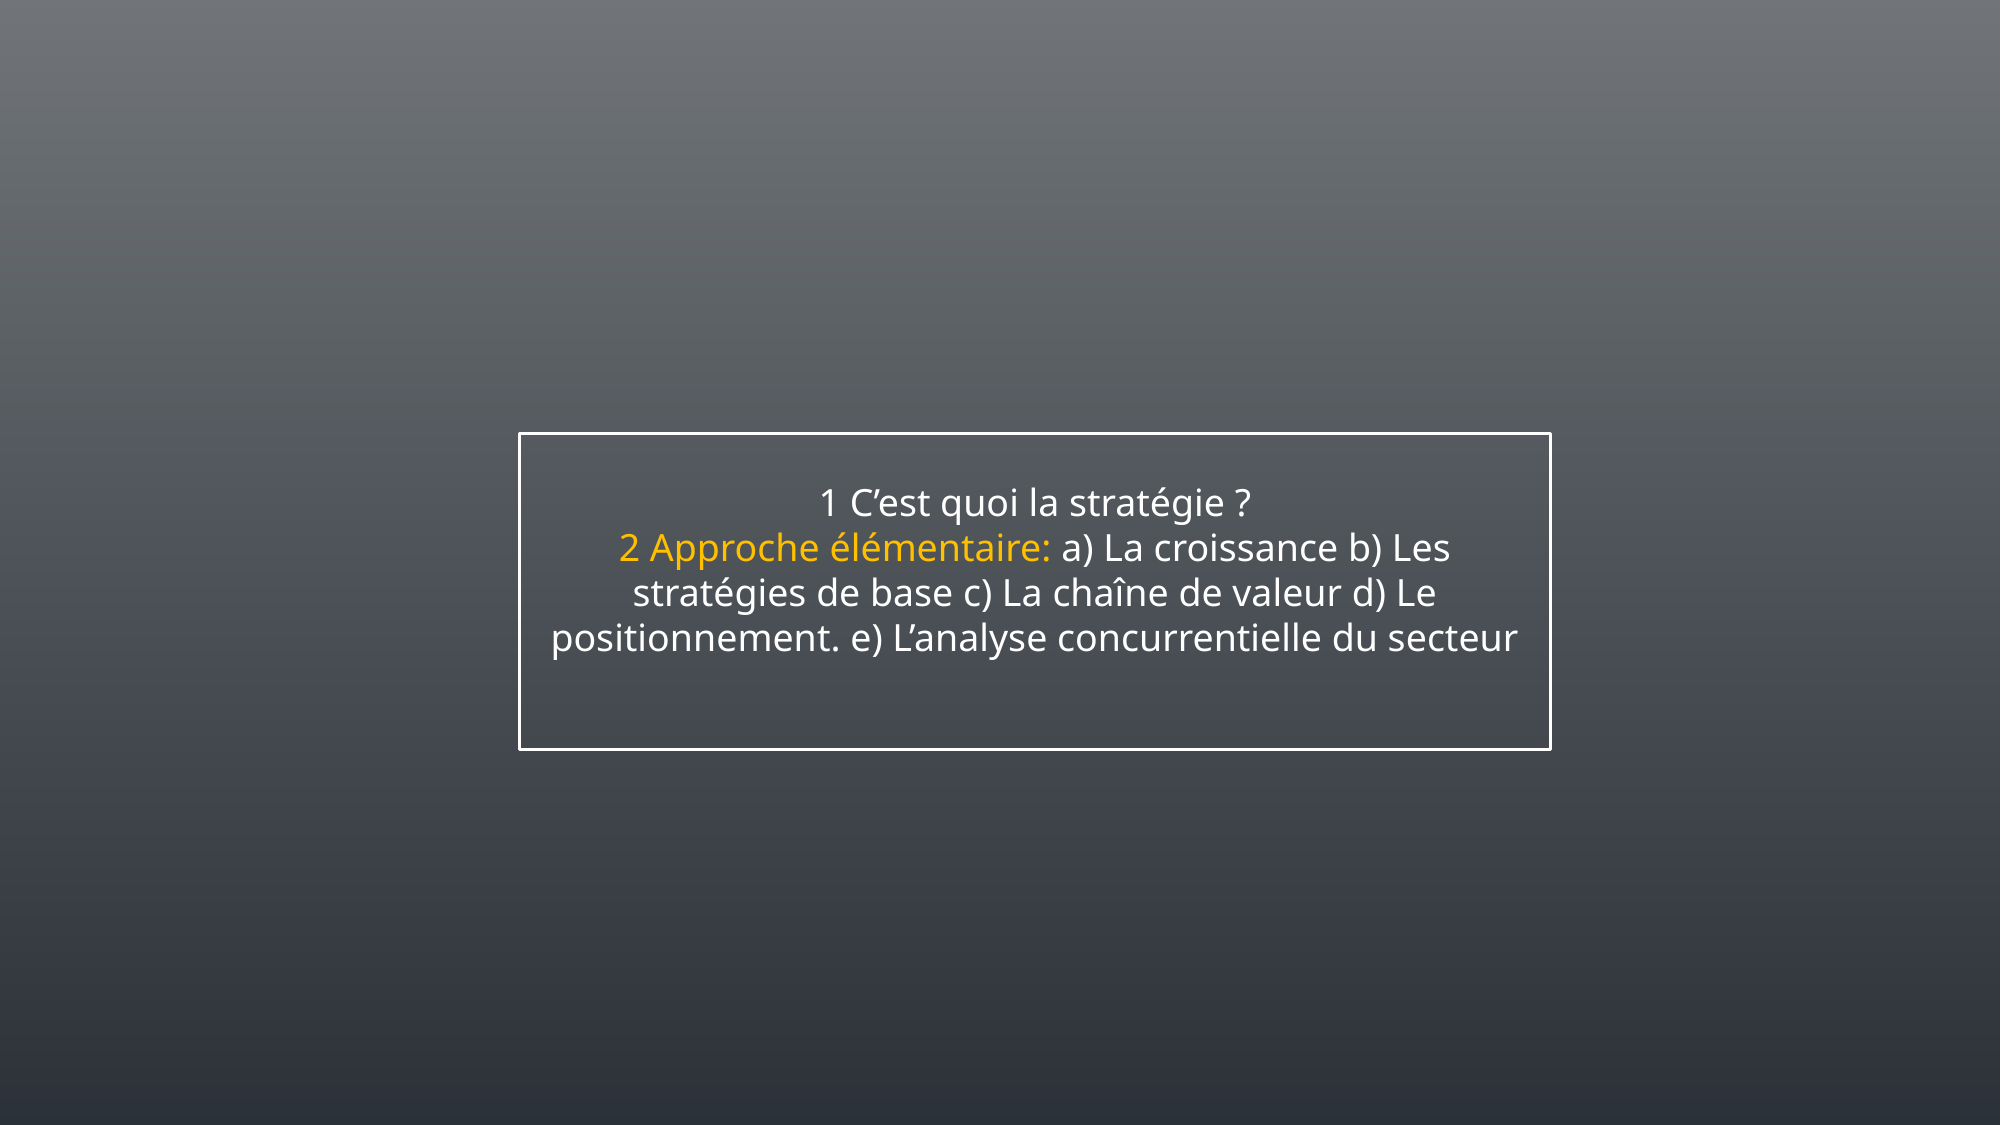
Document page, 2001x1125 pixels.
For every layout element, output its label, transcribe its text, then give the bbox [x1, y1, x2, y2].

text_box 1 C’est quoi la stratégie ? 2 Approche élémentaire: a) La croissance b) Les stratégies de base c) La chaîne de valeur d) Le positionnement. e) L’analyse concurrentielle du secteur [518, 432, 1552, 751]
